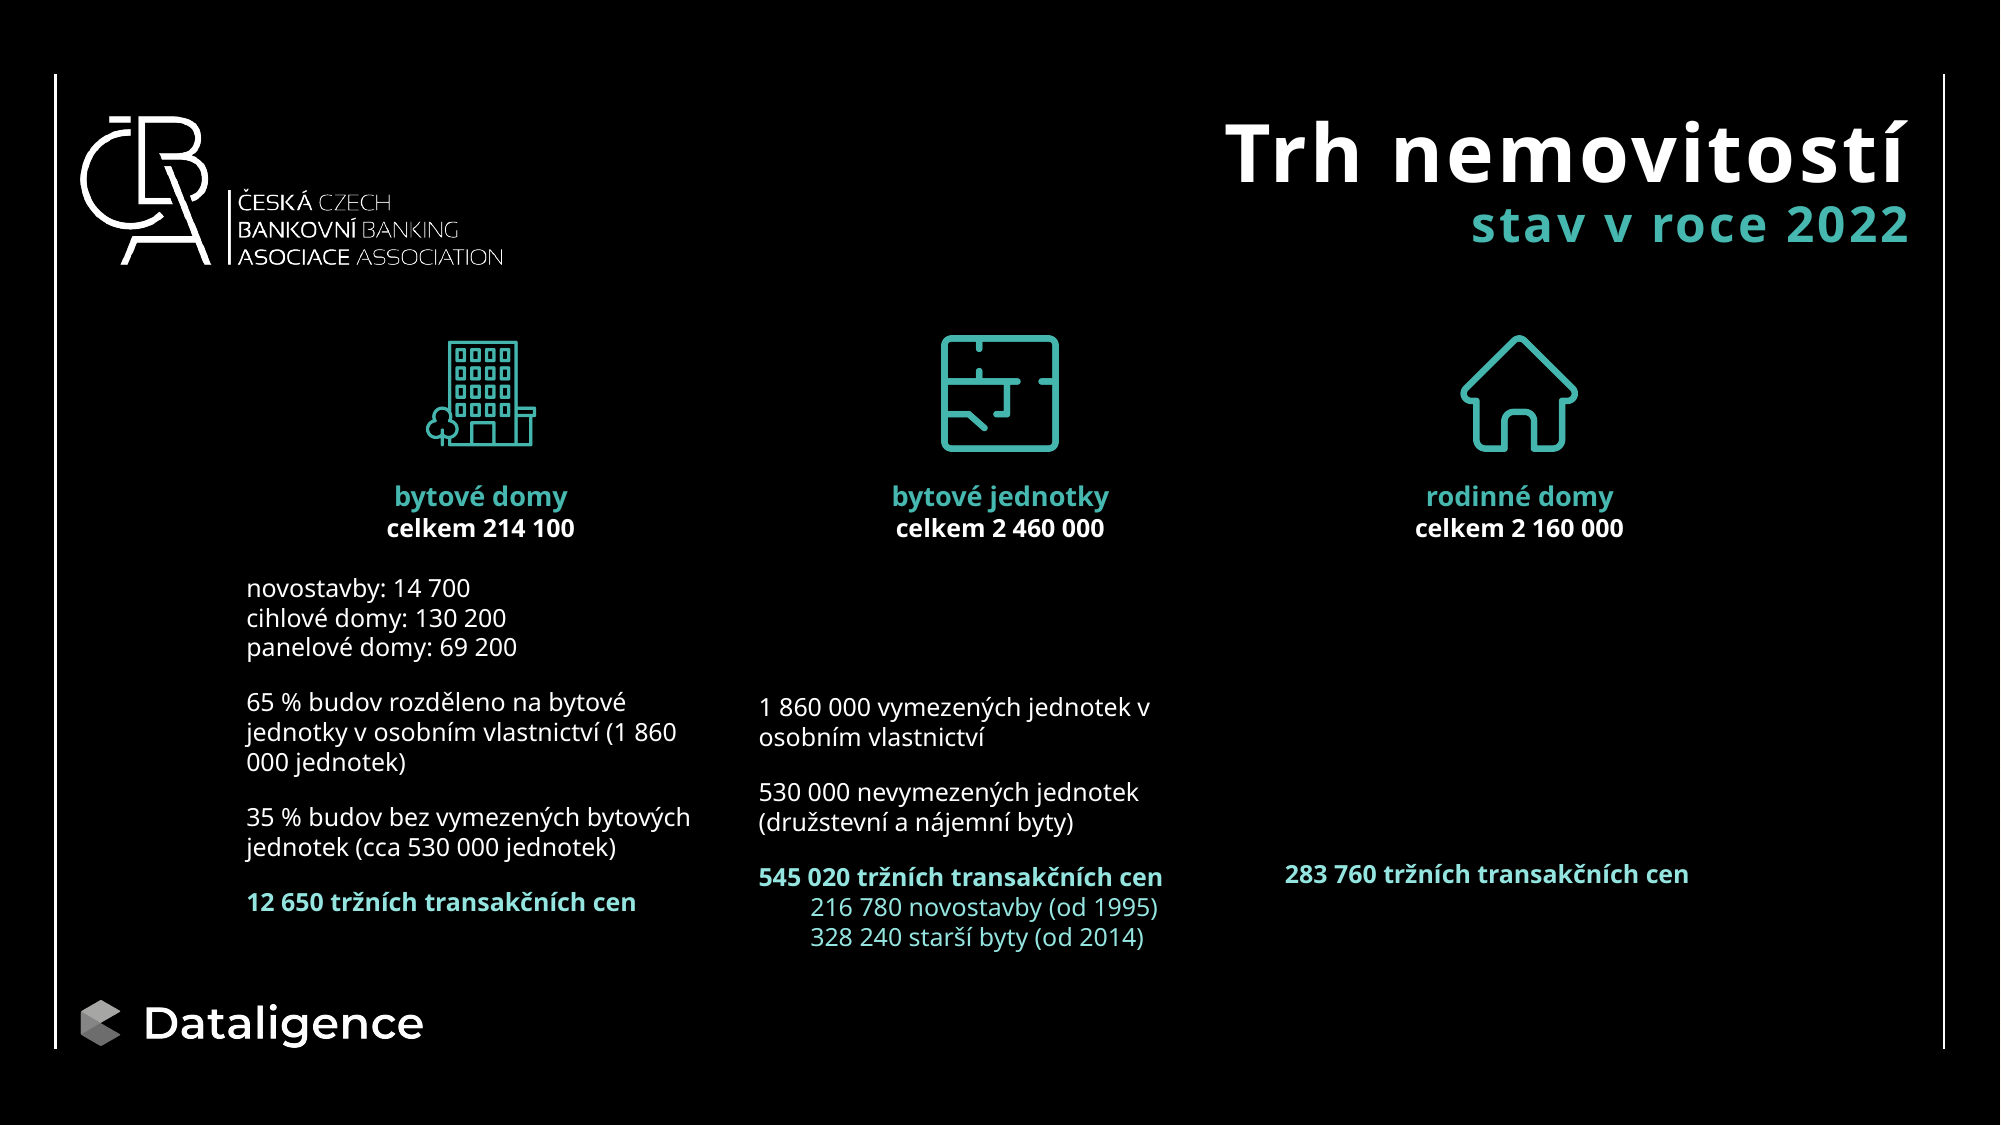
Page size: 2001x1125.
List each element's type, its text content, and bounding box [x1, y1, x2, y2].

title Trh nemovitostí stav v roce 2022 [90, 112, 1910, 254]
text_box bytové domy celkem 214 100 novostavby: 14 700 cihlové domy: 130 200 panelové domy: 69 200 65 % budov rozděleno na bytové jednotky v osobním vlastnictví (1 860 000 jednotek) 35 % budov bez vymezených bytových jednotek (cca 530 000 jednotek) 12 650 tržních transakčních cen [246, 479, 716, 941]
text_box rodinné domy celkem 2 160 000 283 760 tržních transakčních cen [1284, 479, 1755, 1013]
picture [422, 335, 540, 452]
picture [1460, 335, 1578, 452]
picture [43, 962, 457, 1078]
picture [941, 335, 1059, 452]
text_box bytové jednotky celkem 2 460 000 1 860 000 vymezených jednotek v osobním vlastnictví 530 000 nevymezených jednotek (družstevní a nájemní byty) 545 020 tržních transakčních cen 216 780 novostavby (od 1995) 328 240 starší byty (od 2014) [758, 479, 1243, 963]
picture [80, 116, 502, 265]
